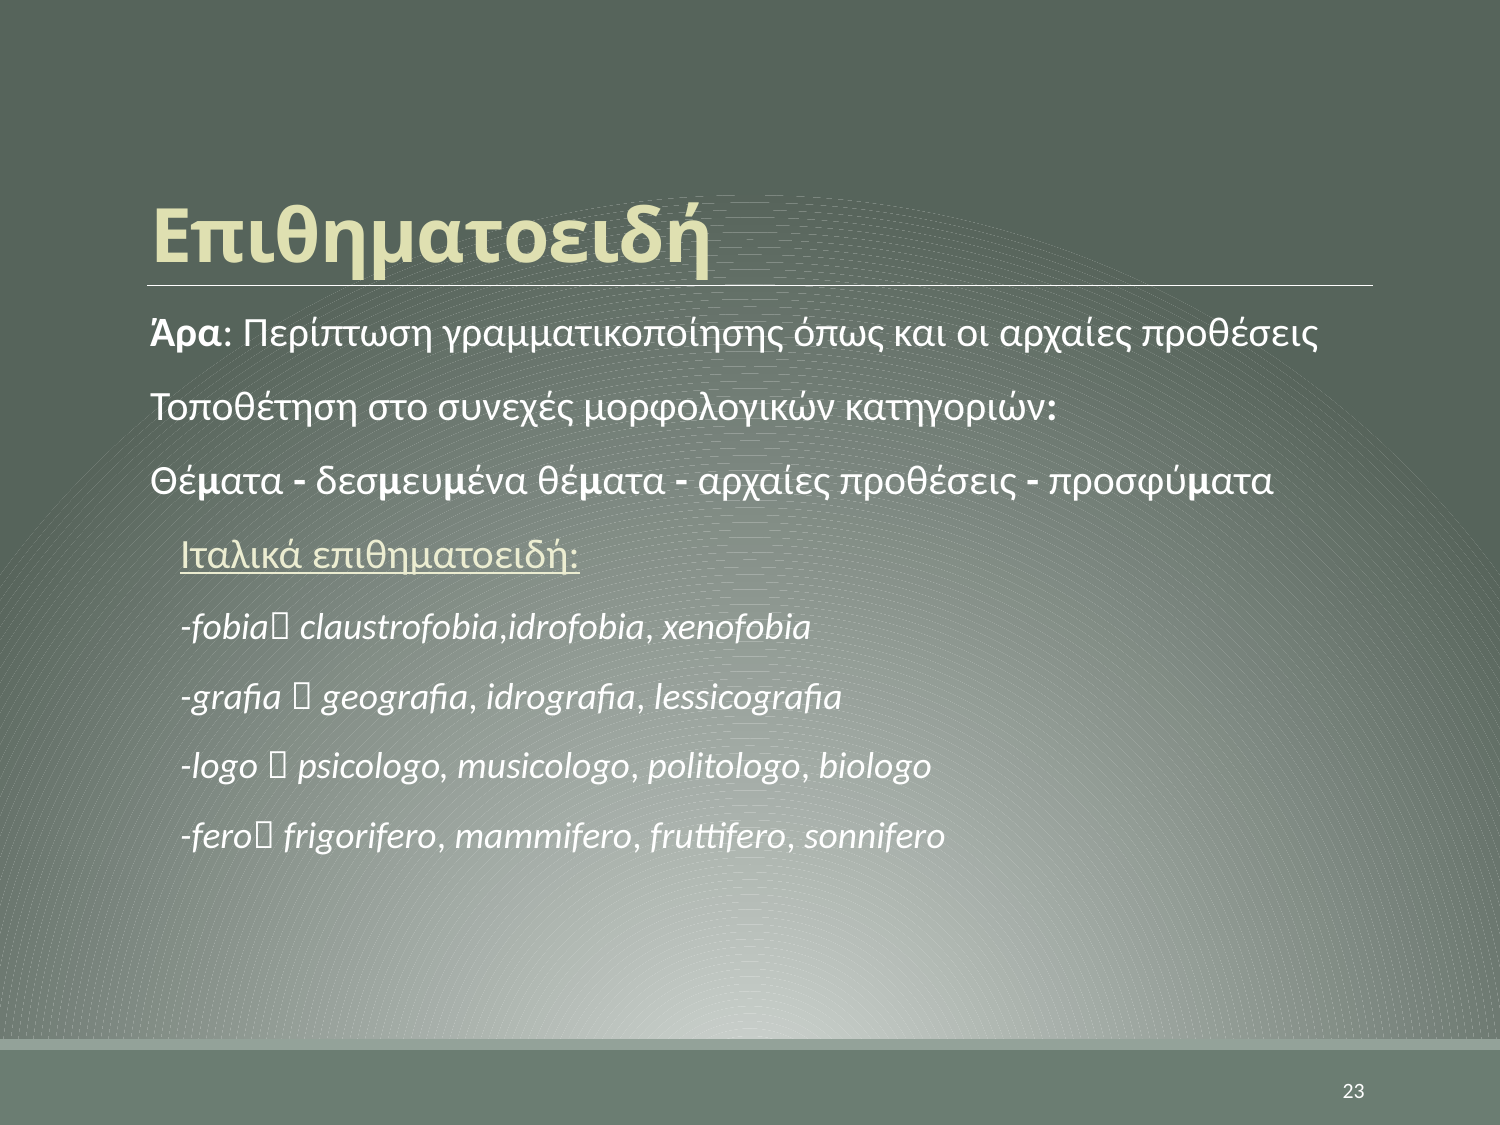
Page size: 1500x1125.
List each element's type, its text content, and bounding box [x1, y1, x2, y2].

title Επιθηματοειδή [135, 47, 1373, 285]
list Άρα: Περίπτωση γραμματικοποίησης όπως και οι αρχαίες προθέσεις Τοποθέτηση στο συνεχές μορφολογικών κατηγοριών: Θέματα - δεσμευμένα θέματα - αρχαίες προθέσεις - προσφύματα Ιταλικά επιθηματοειδή: -fobia claustrofobia,idrofobia, xenofobia -grafia  geografia, idrografia, lessicografia -logo  psicologo, musicologo, politologo, biologo -fero frigorifero, mammifero, fruttifero, sonnifero [135, 302, 1373, 963]
slide_number 23 [1218, 1059, 1380, 1120]
